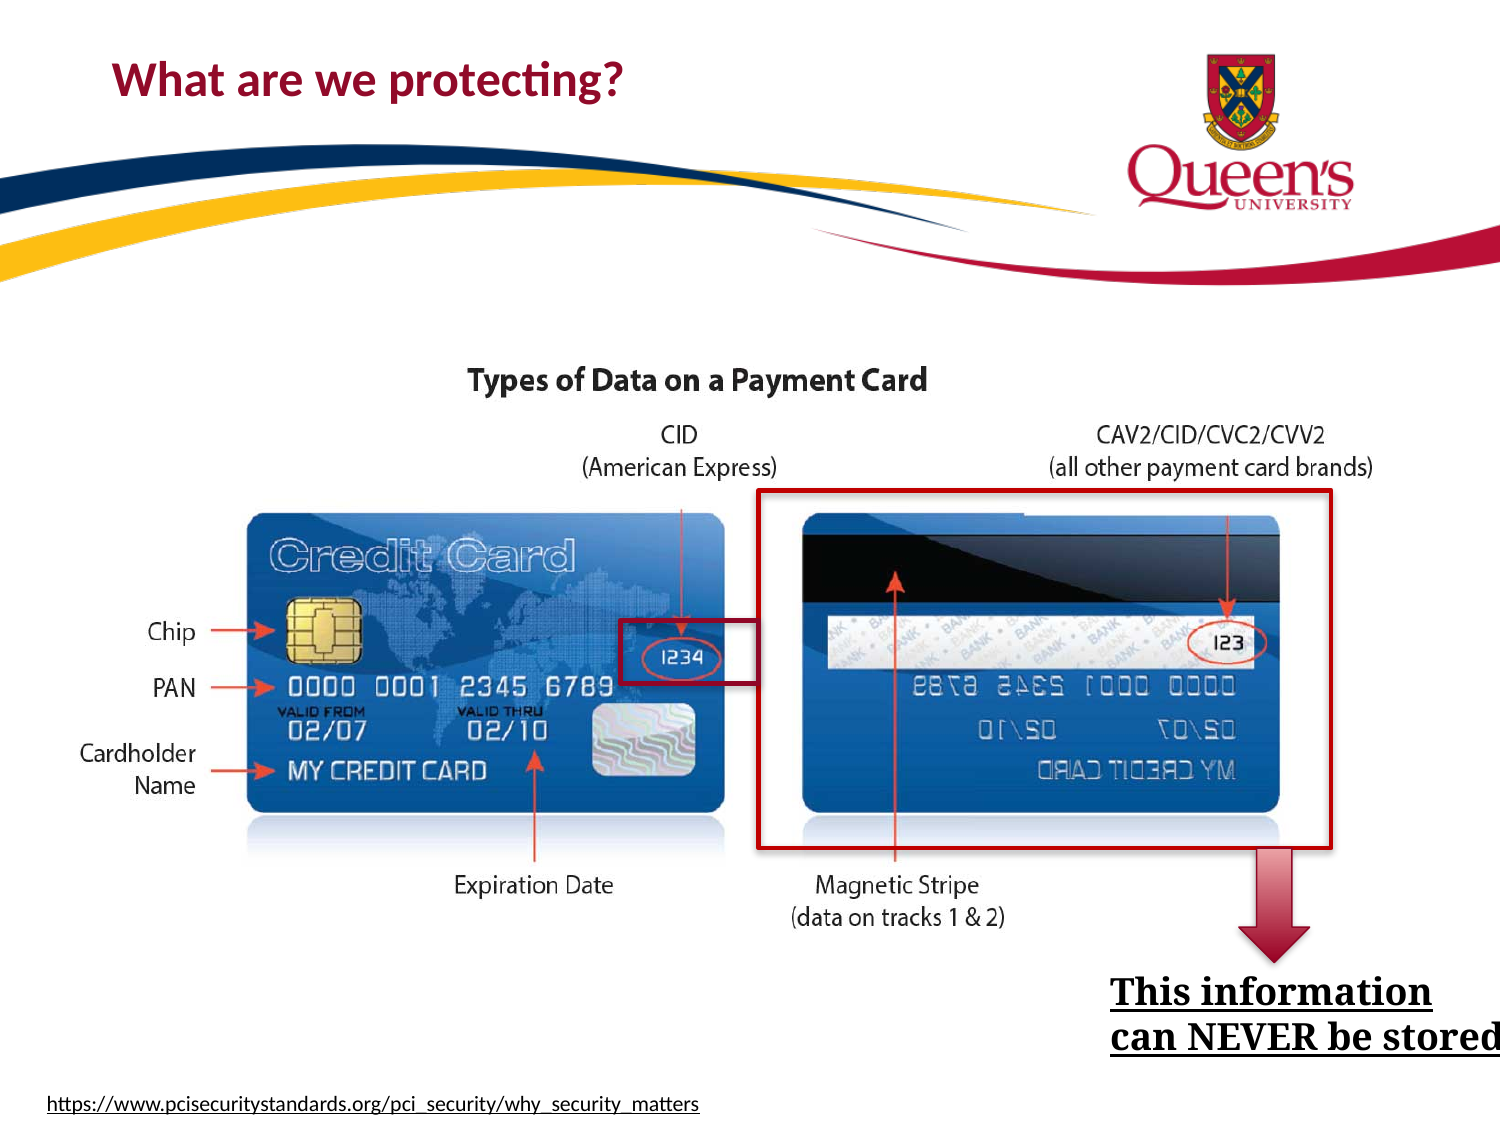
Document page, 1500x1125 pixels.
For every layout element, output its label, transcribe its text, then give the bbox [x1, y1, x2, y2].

title What are we protecting? [111, 0, 1117, 155]
text_box https://www.pcisecuritystandards.org/pci_security/why_security_matters [31, 1081, 721, 1123]
picture [27, 351, 1470, 963]
text_box This information can NEVER be stored [1095, 961, 1500, 1066]
